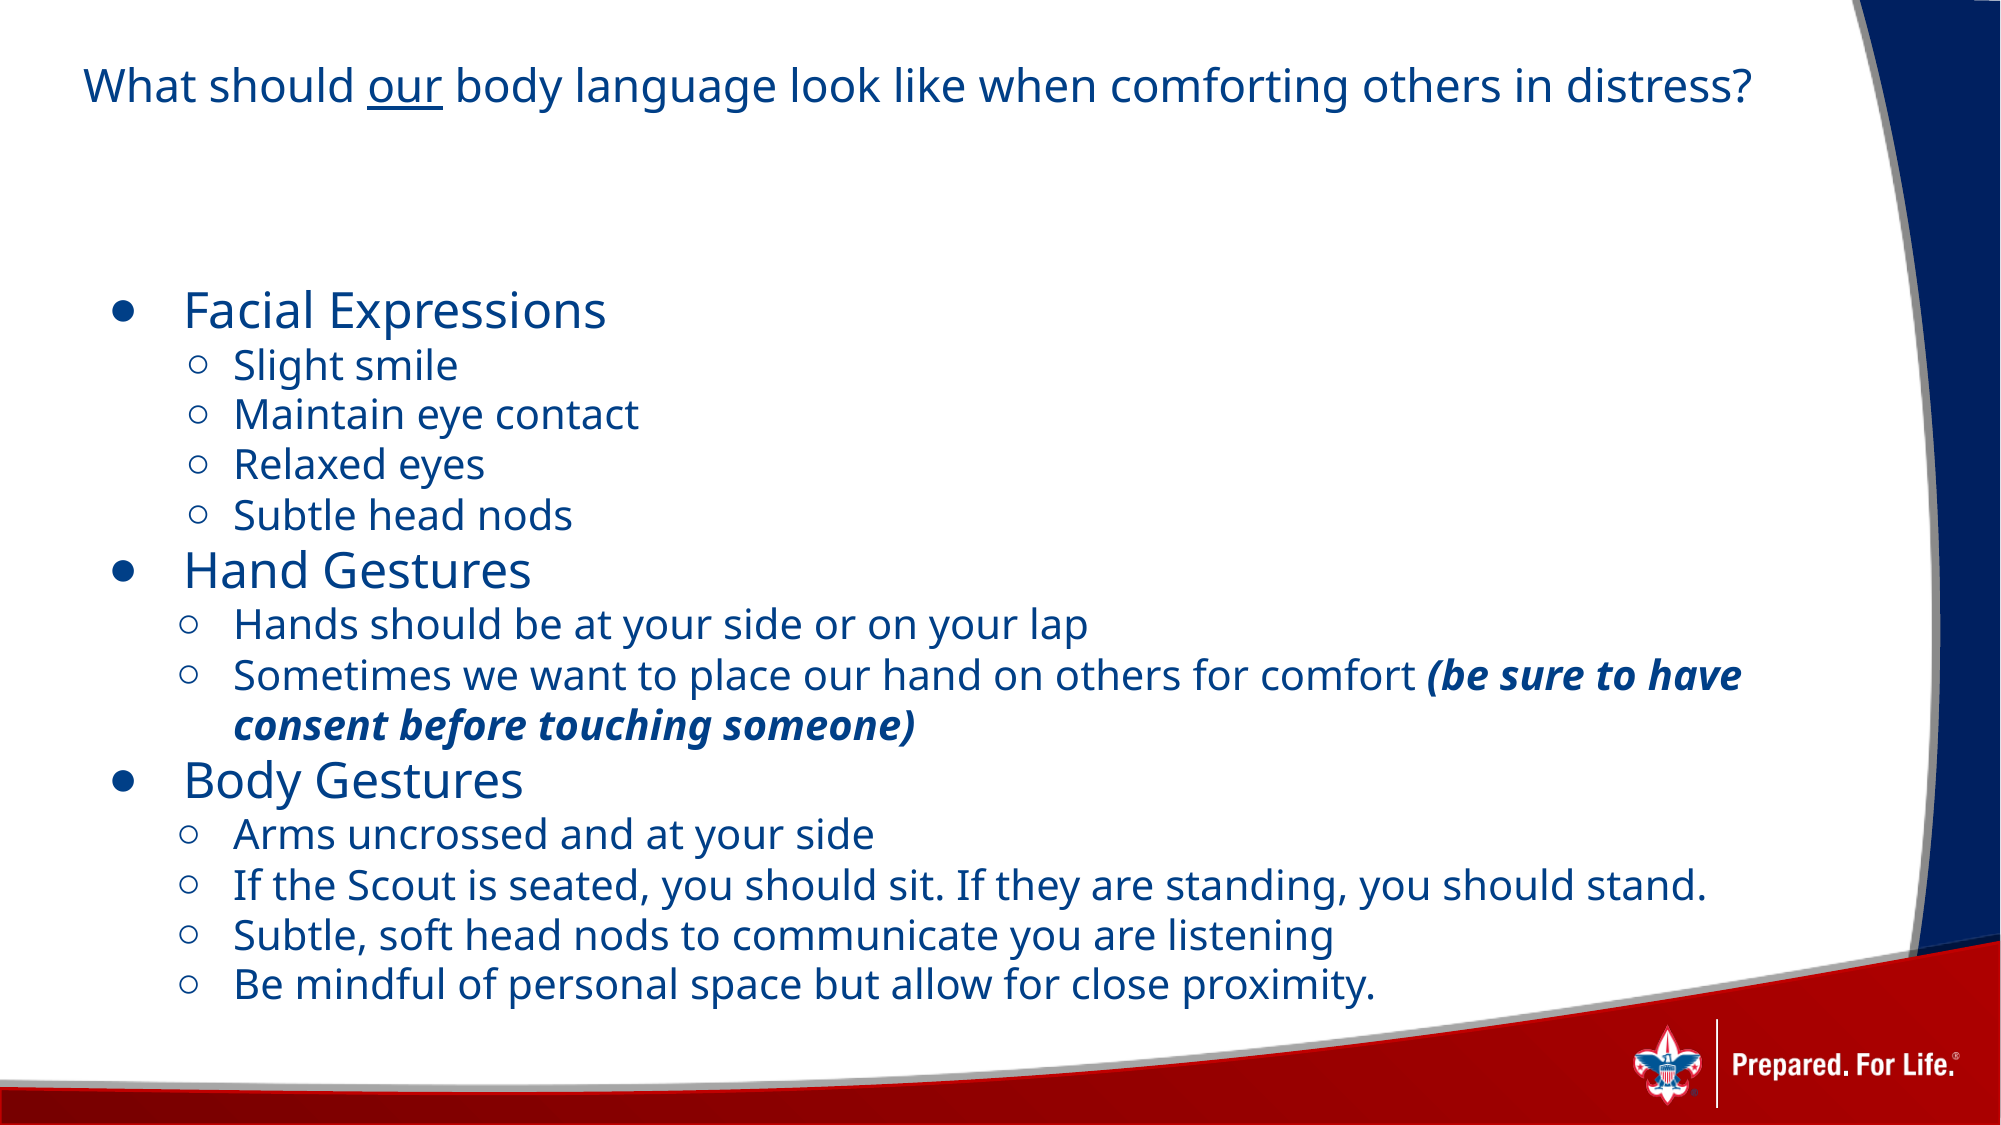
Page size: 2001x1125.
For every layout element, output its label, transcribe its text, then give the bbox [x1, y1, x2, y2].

text_box Facial Expressions Slight smile Maintain eye contact Relaxed eyes Subtle head nods Hand Gestures Hands should be at your side or on your lap Sometimes we want to place our hand on others for comfort (be sure to have consent before touching someone) Body Gestures Arms uncrossed and at your side If the Scout is seated, you should sit. If they are standing, you should stand. Subtle, soft head nods to communicate you are listening Be mindful of personal space but allow for close proximity. [68, 263, 1897, 962]
title What should our body language look like when comforting others in distress? [68, 42, 1864, 176]
